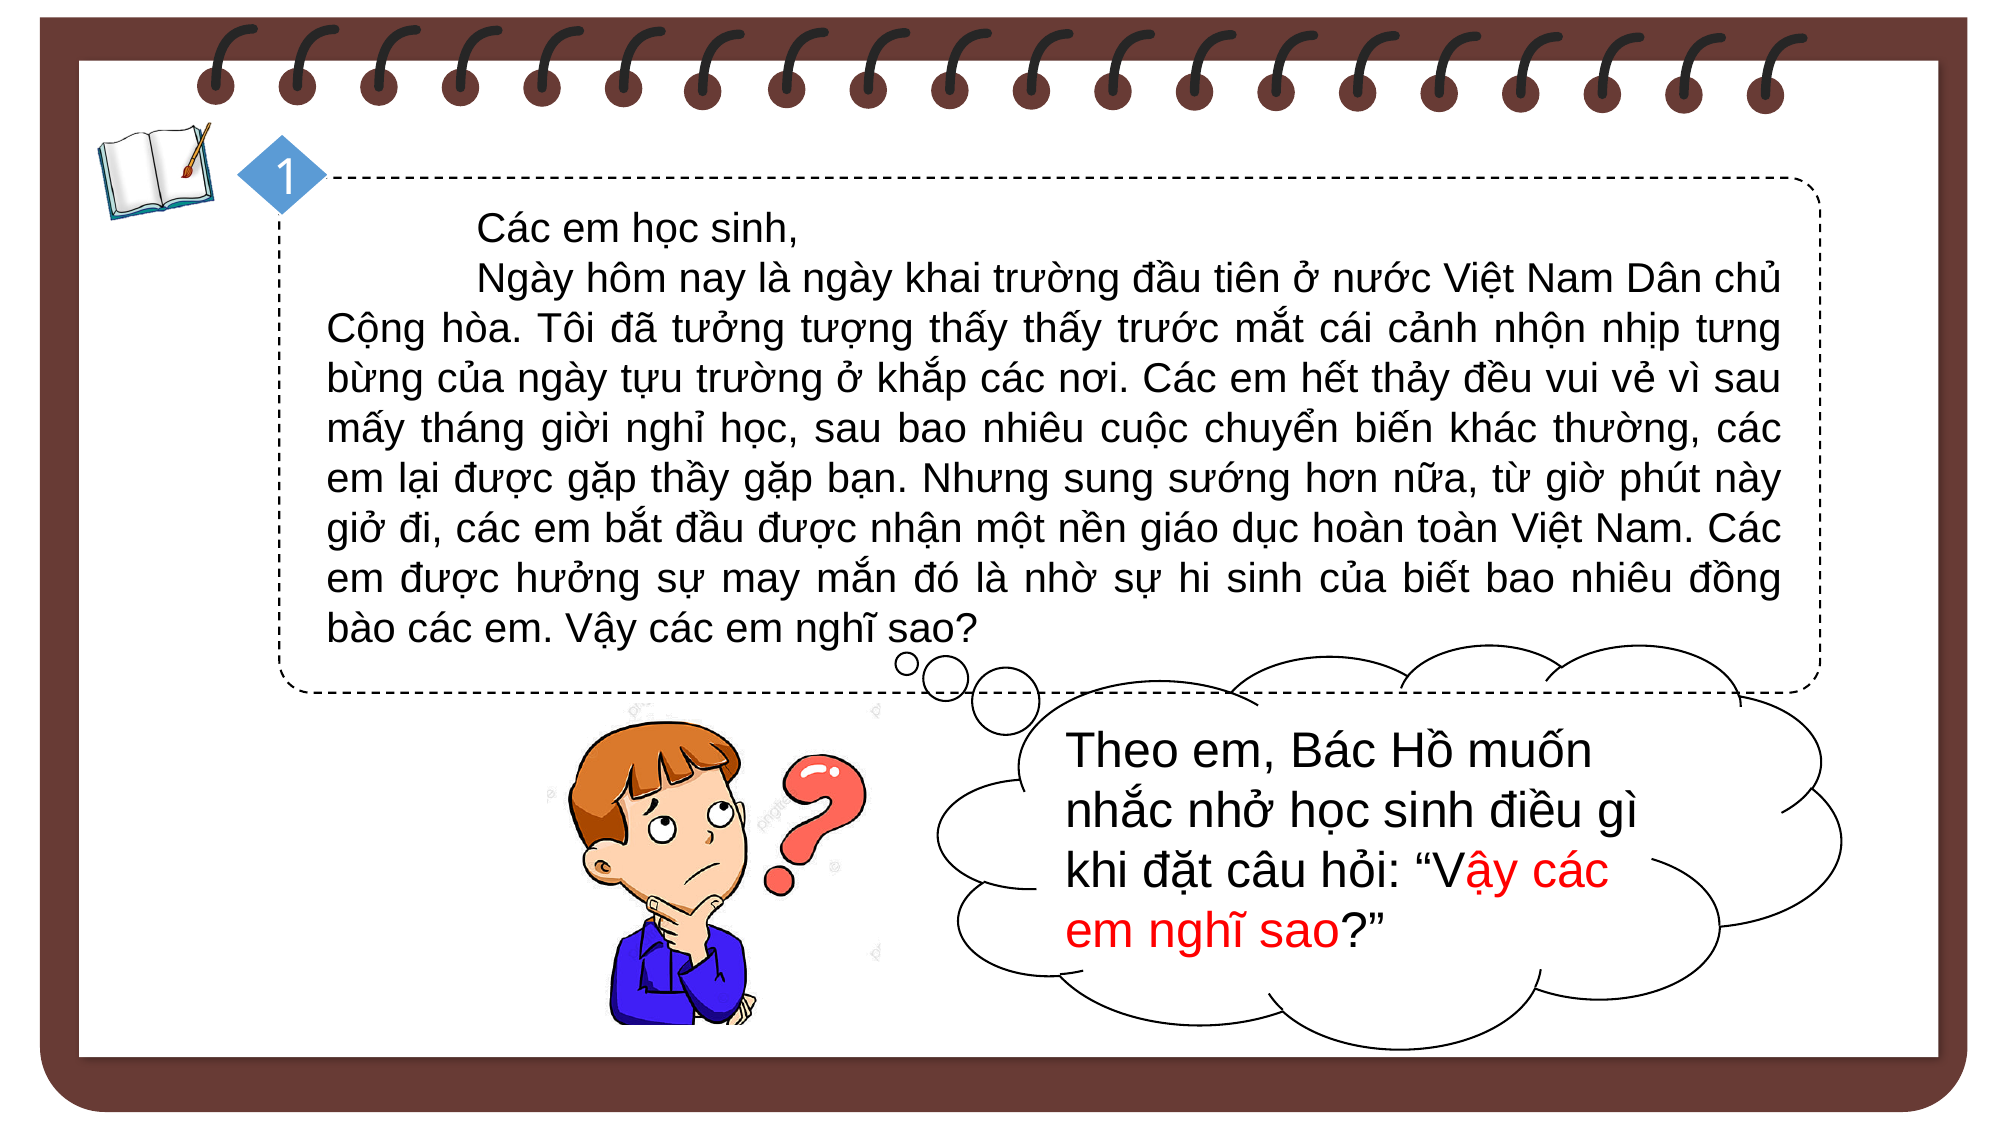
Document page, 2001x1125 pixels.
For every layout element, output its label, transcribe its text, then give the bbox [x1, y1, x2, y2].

text_box [894, 651, 919, 677]
text_box 1 [233, 131, 331, 218]
text_box [936, 644, 1843, 1051]
picture [547, 703, 881, 1025]
picture [76, 104, 232, 240]
text_box Theo em, Bác Hồ muốn nhắc nhở học sinh điều gì khi đặt câu hỏi: “Vậy các em nghĩ sao?” [1050, 710, 1672, 966]
text_box [278, 193, 311, 694]
text_box Các em học sinh, Ngày hôm nay là ngày khai trường đầu tiên ở nước Việt Nam Dân chủ Cộng hòa. Tôi đã tưởng tượng thấy thấy trước mắt cái cảnh nhộn nhịp tưng bừng của ngày tựu trường ở khắp các nơi. Các em hết thảy đều vui vẻ vì sau mấy tháng giời nghỉ học, sau bao nhiêu cuộc chuyển biến khác thường, các em lại được gặp thầy gặp bạn. Nhưng sung sướng hơn nữa, từ giờ phút này giở đi, các em bắt đầu được nhận một nền giáo dục hoàn toàn Việt Nam. Các em được hưởng sự may mắn đó là nhờ sự hi sinh của biết bao nhiêu đồng bào các em. Vậy các em nghĩ sao? [311, 193, 1798, 709]
text_box [312, 176, 1822, 692]
text_box [922, 655, 970, 703]
